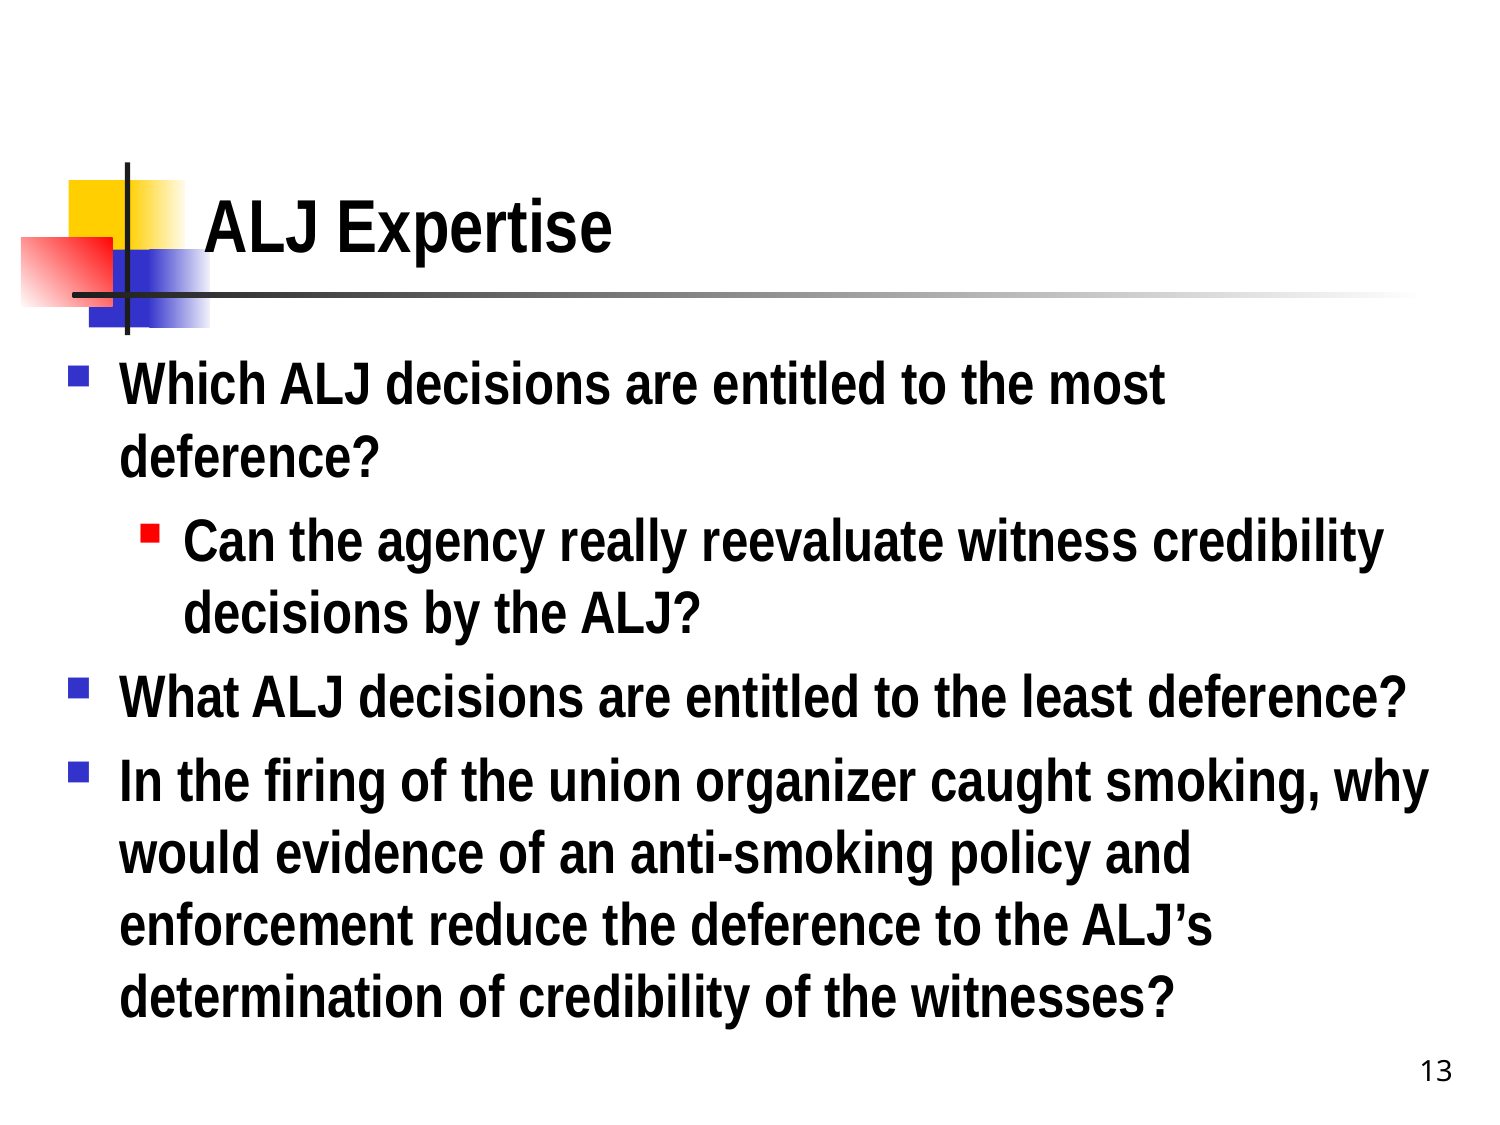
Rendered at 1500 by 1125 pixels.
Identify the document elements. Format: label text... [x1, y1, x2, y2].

list Which ALJ decisions are entitled to the most deference? Can the agency really reevaluate witness credibility decisions by the ALJ? What ALJ decisions are entitled to the least deference? In the firing of the union organizer caught smoking, why would evidence of an anti-smoking policy and enforcement reduce the deference to the ALJ’s determination of credibility of the witnesses? [50, 337, 1450, 1075]
title ALJ Expertise [188, 35, 1468, 275]
slide_number 13 [1155, 1024, 1468, 1100]
